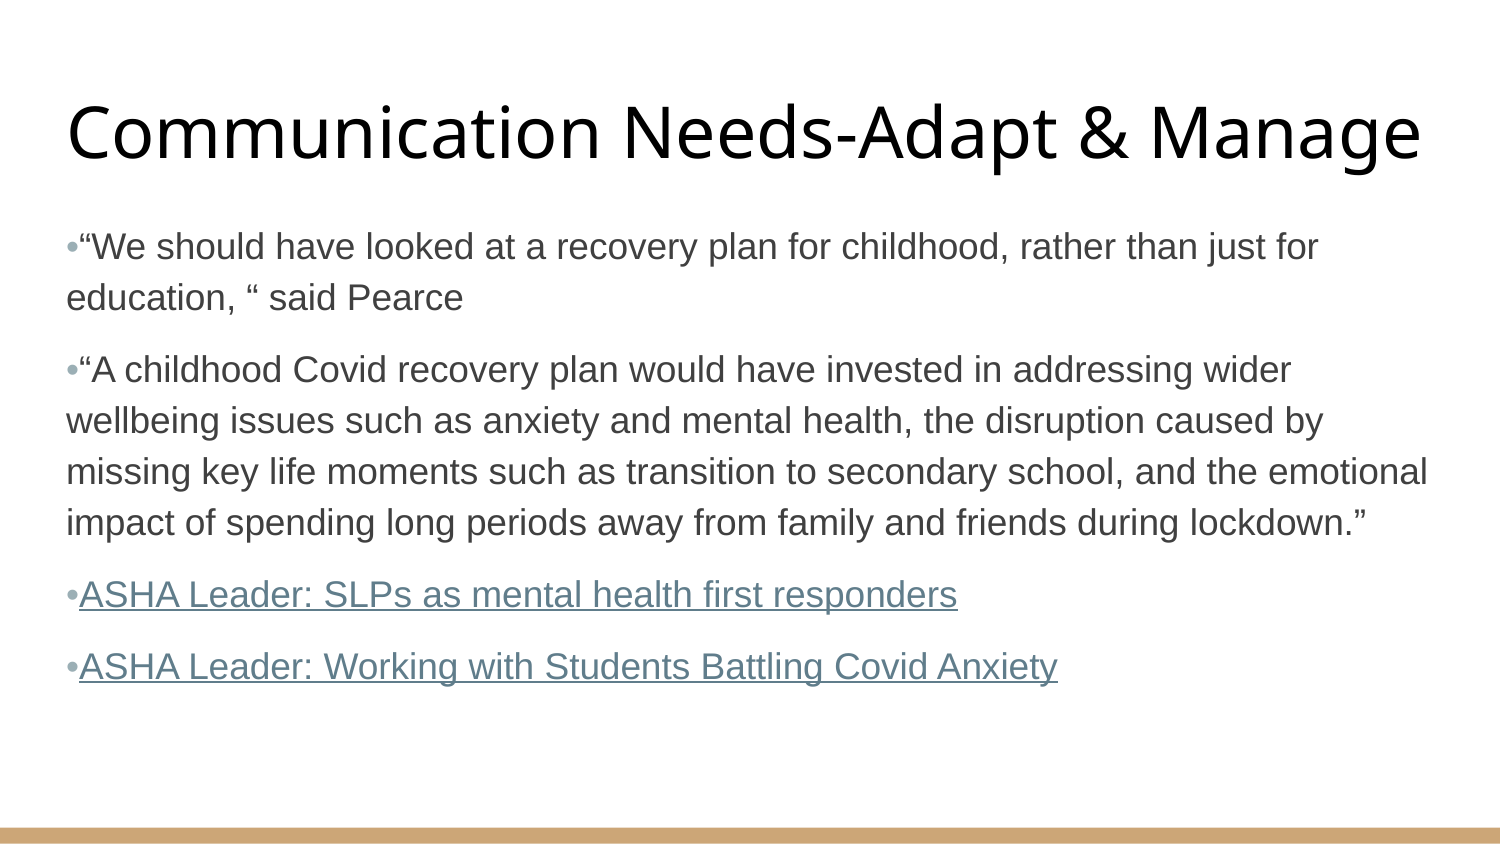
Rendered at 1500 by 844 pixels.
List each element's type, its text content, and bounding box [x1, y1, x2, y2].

list •“We should have looked at a recovery plan for childhood, rather than just for education, “ said Pearce •“A childhood Covid recovery plan would have invested in addressing wider wellbeing issues such as anxiety and mental health, the disruption caused by missing key life moments such as transition to secondary school, and the emotional impact of spending long periods away from family and friends during lockdown.” •ASHA Leader: SLPs as mental health first responders •ASHA Leader: Working with Students Battling Covid Anxiety [51, 607, 1449, 752]
title Communication Needs-Adapt & Manage [51, 51, 1449, 189]
text_box [30, 542, 1449, 607]
list •“We should have looked at a recovery plan for childhood, rather than just for education, “ said Pearce •“A childhood Covid recovery plan would have invested in addressing wider wellbeing issues such as anxiety and mental health, the disruption caused by missing key life moments such as transition to secondary school, and the emotional impact of spending long periods away from family and friends during lockdown.” •ASHA Leader: SLPs as mental health first responders •ASHA Leader: Working with Students Battling Covid Anxiety [51, 200, 1449, 542]
